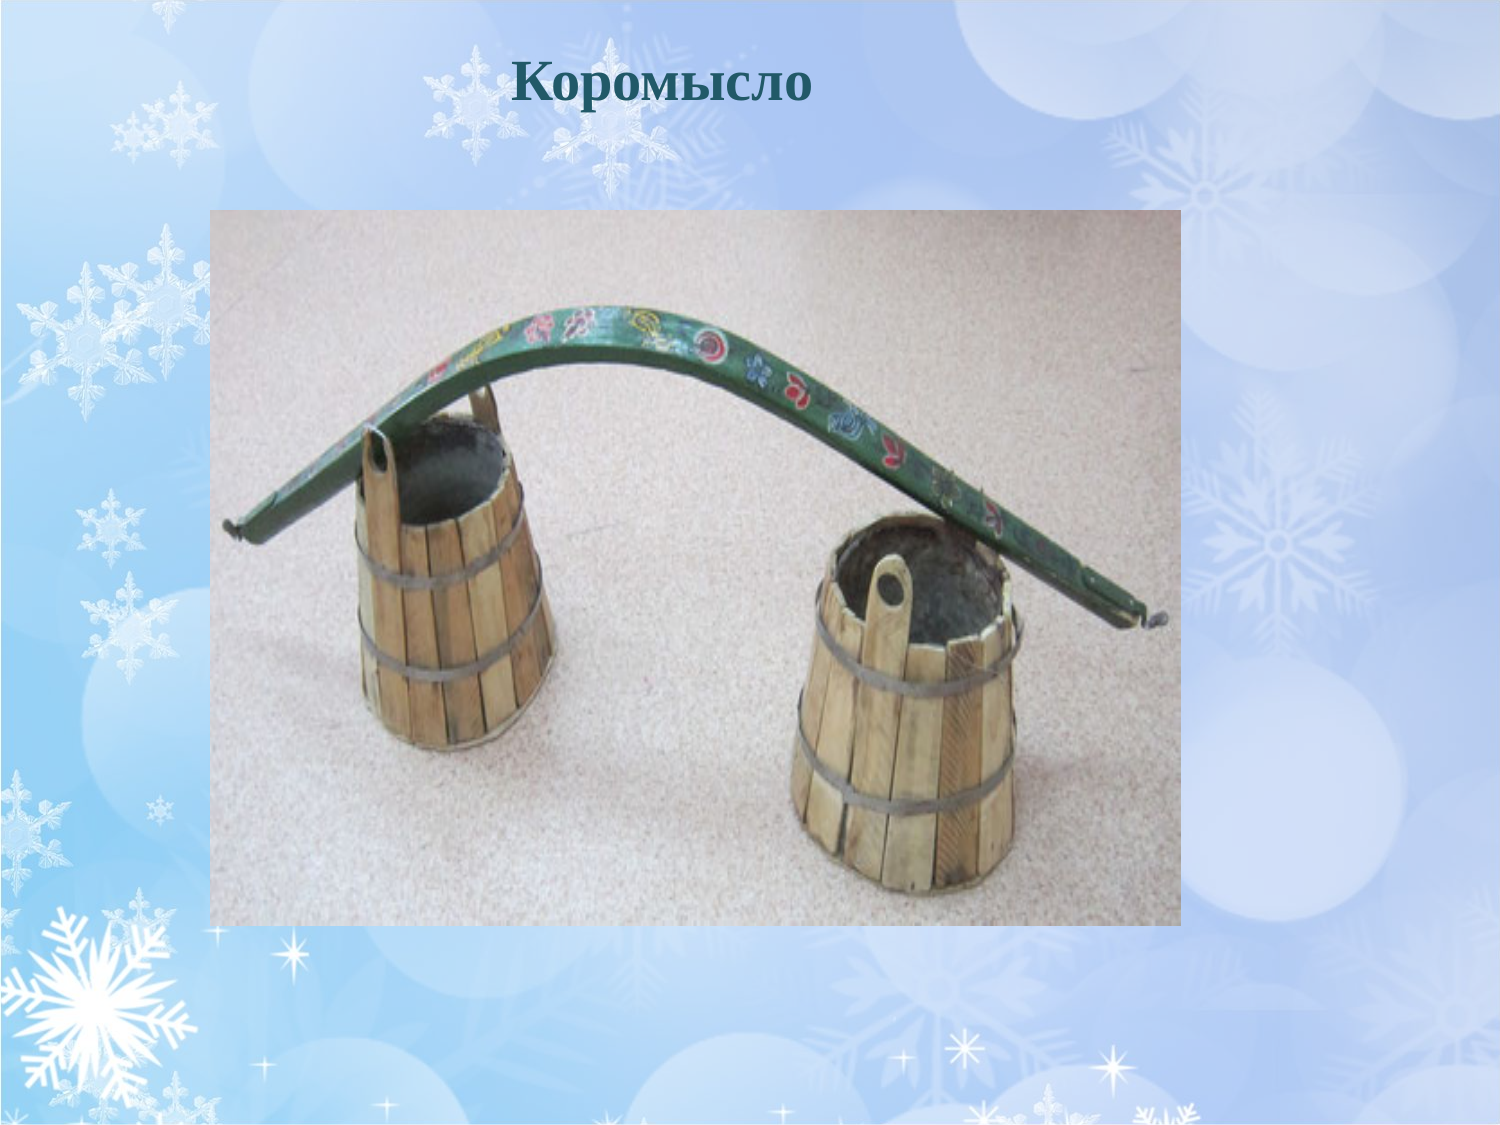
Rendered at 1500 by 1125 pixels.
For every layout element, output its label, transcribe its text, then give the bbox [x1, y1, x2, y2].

picture [210, 210, 1181, 927]
text_box Коромысло [482, 35, 844, 120]
